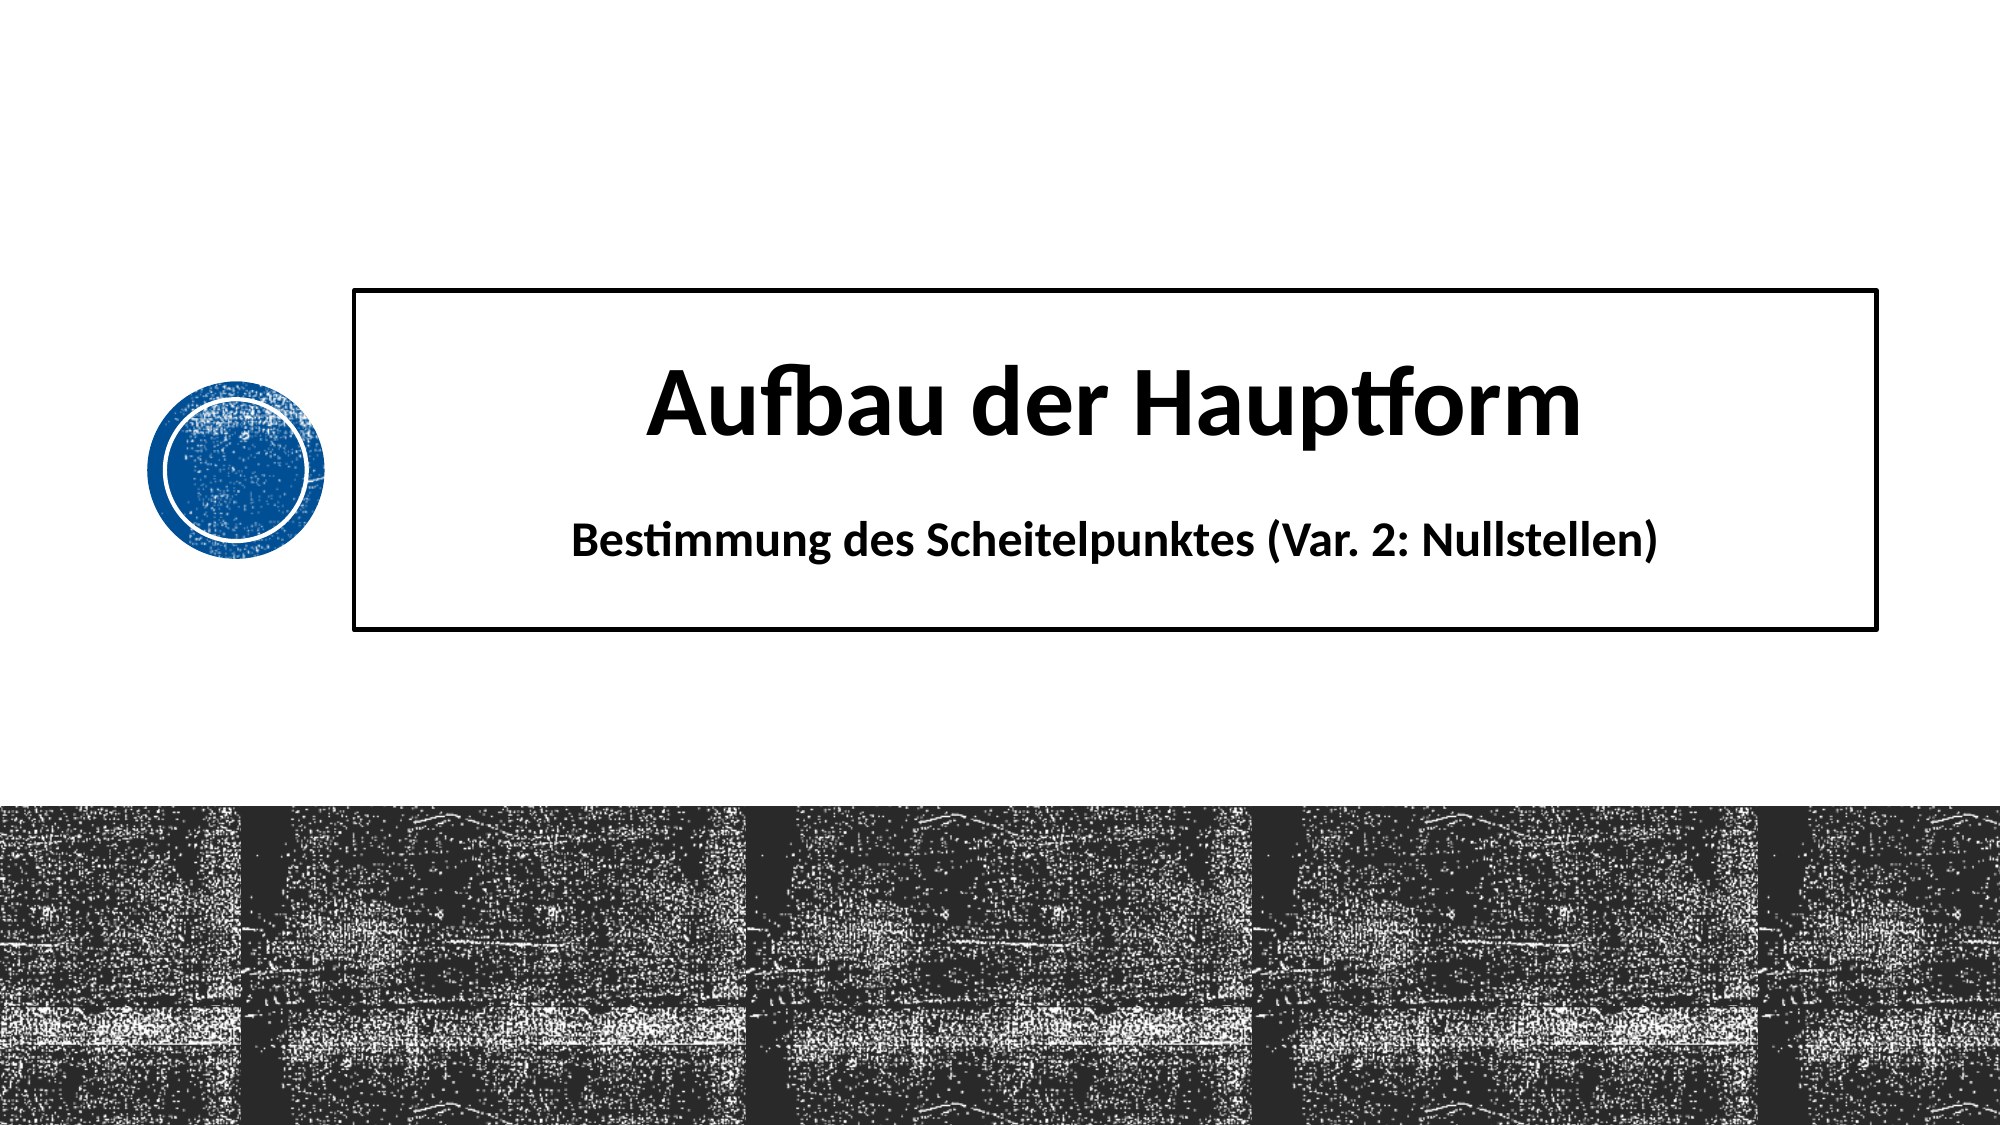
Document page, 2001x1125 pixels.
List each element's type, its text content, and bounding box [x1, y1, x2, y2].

title Aufbau der Hauptform Bestimmung des Scheitelpunktes (Var. 2: Nullstellen) [354, 290, 1877, 630]
